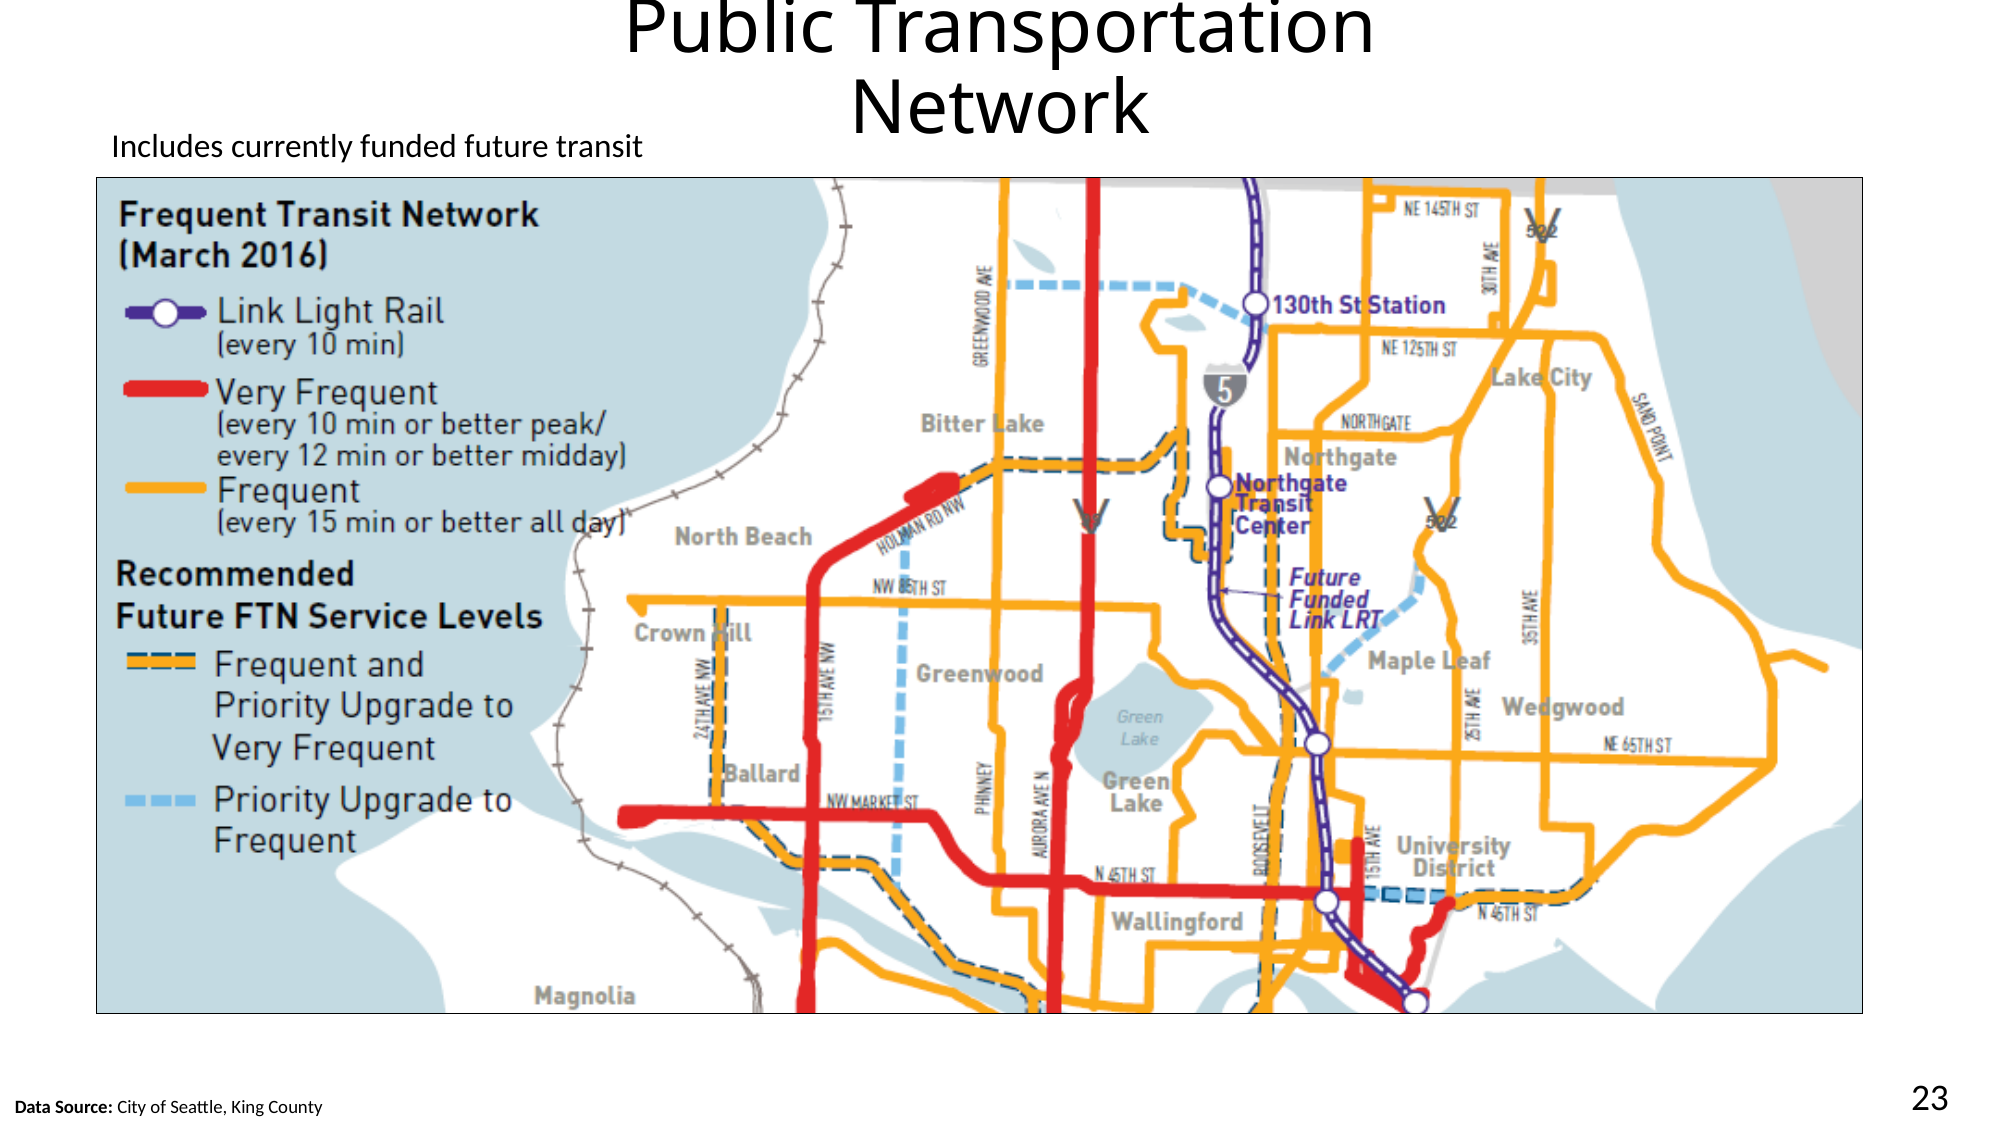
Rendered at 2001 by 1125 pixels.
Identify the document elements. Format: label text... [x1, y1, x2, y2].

text_box Includes currently funded future transit [96, 116, 829, 172]
text_box Data Source: City of Seattle, King County [0, 1087, 657, 1125]
text_box Public Transportation Network [521, 0, 1479, 138]
picture [96, 177, 1863, 1014]
text_box 23 [1860, 1064, 2000, 1125]
